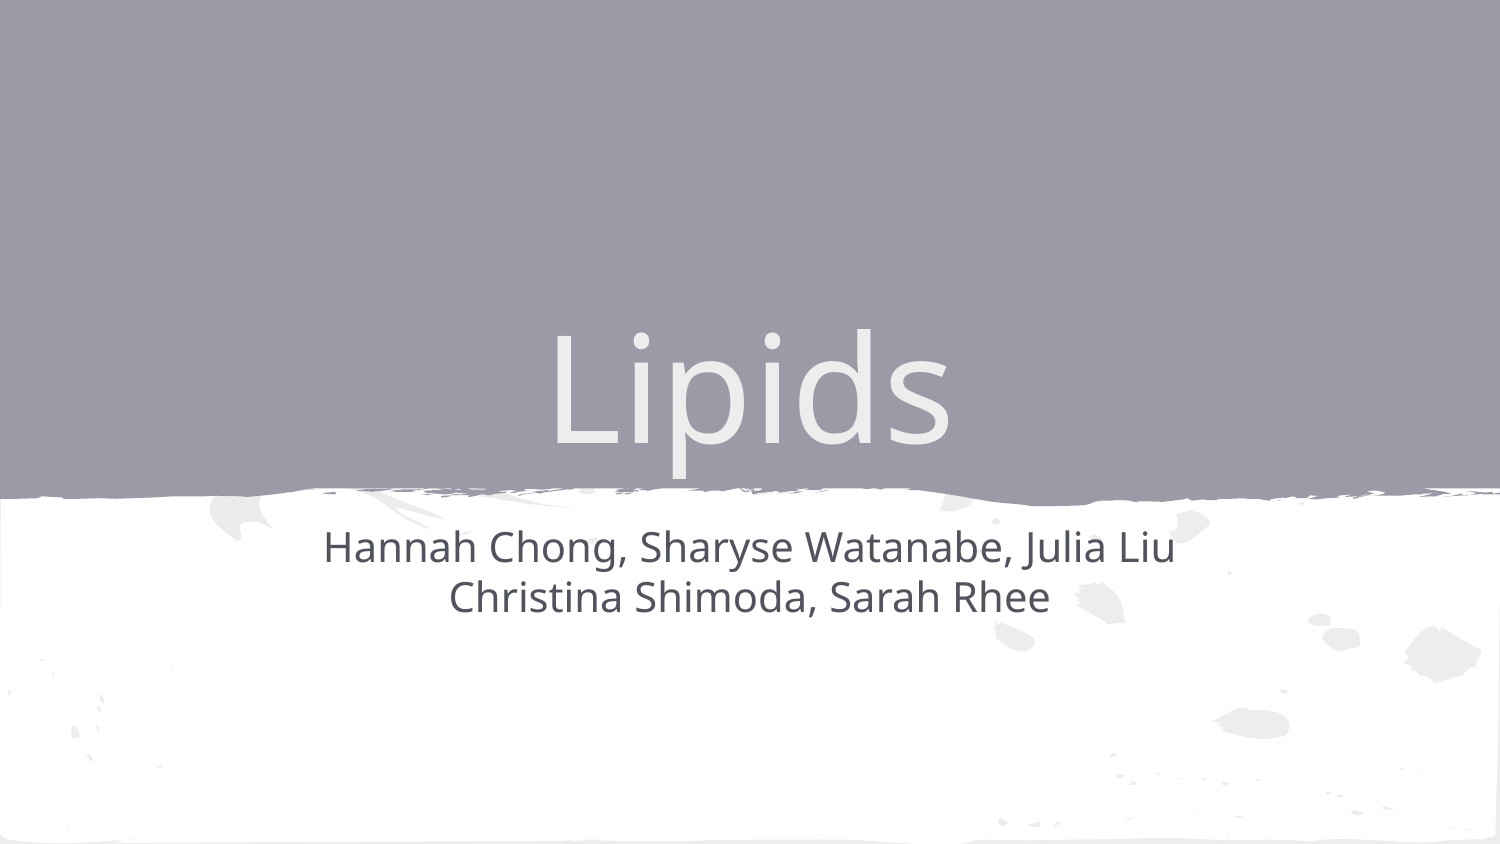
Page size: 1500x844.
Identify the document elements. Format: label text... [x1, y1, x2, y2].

title Lipids [112, 285, 1388, 489]
subtitle Hannah Chong, Sharyse Watanabe, Julia Liu Christina Shimoda, Sarah Rhee [112, 506, 1388, 615]
